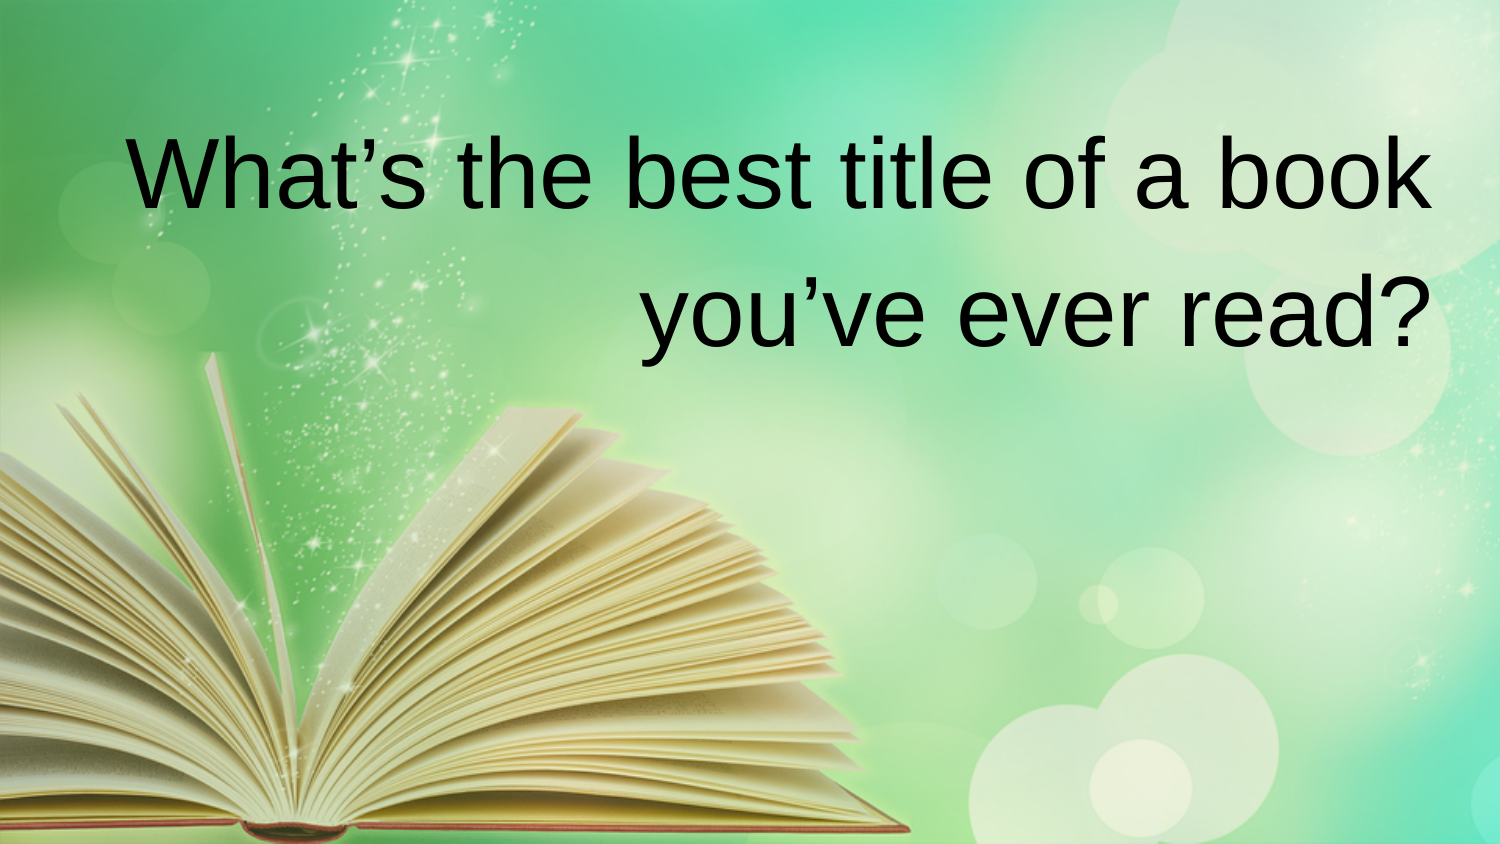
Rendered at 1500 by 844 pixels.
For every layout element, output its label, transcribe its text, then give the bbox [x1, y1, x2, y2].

picture [0, 0, 1500, 844]
list What’s the best title of a book you’ve ever read? [51, 75, 1449, 401]
